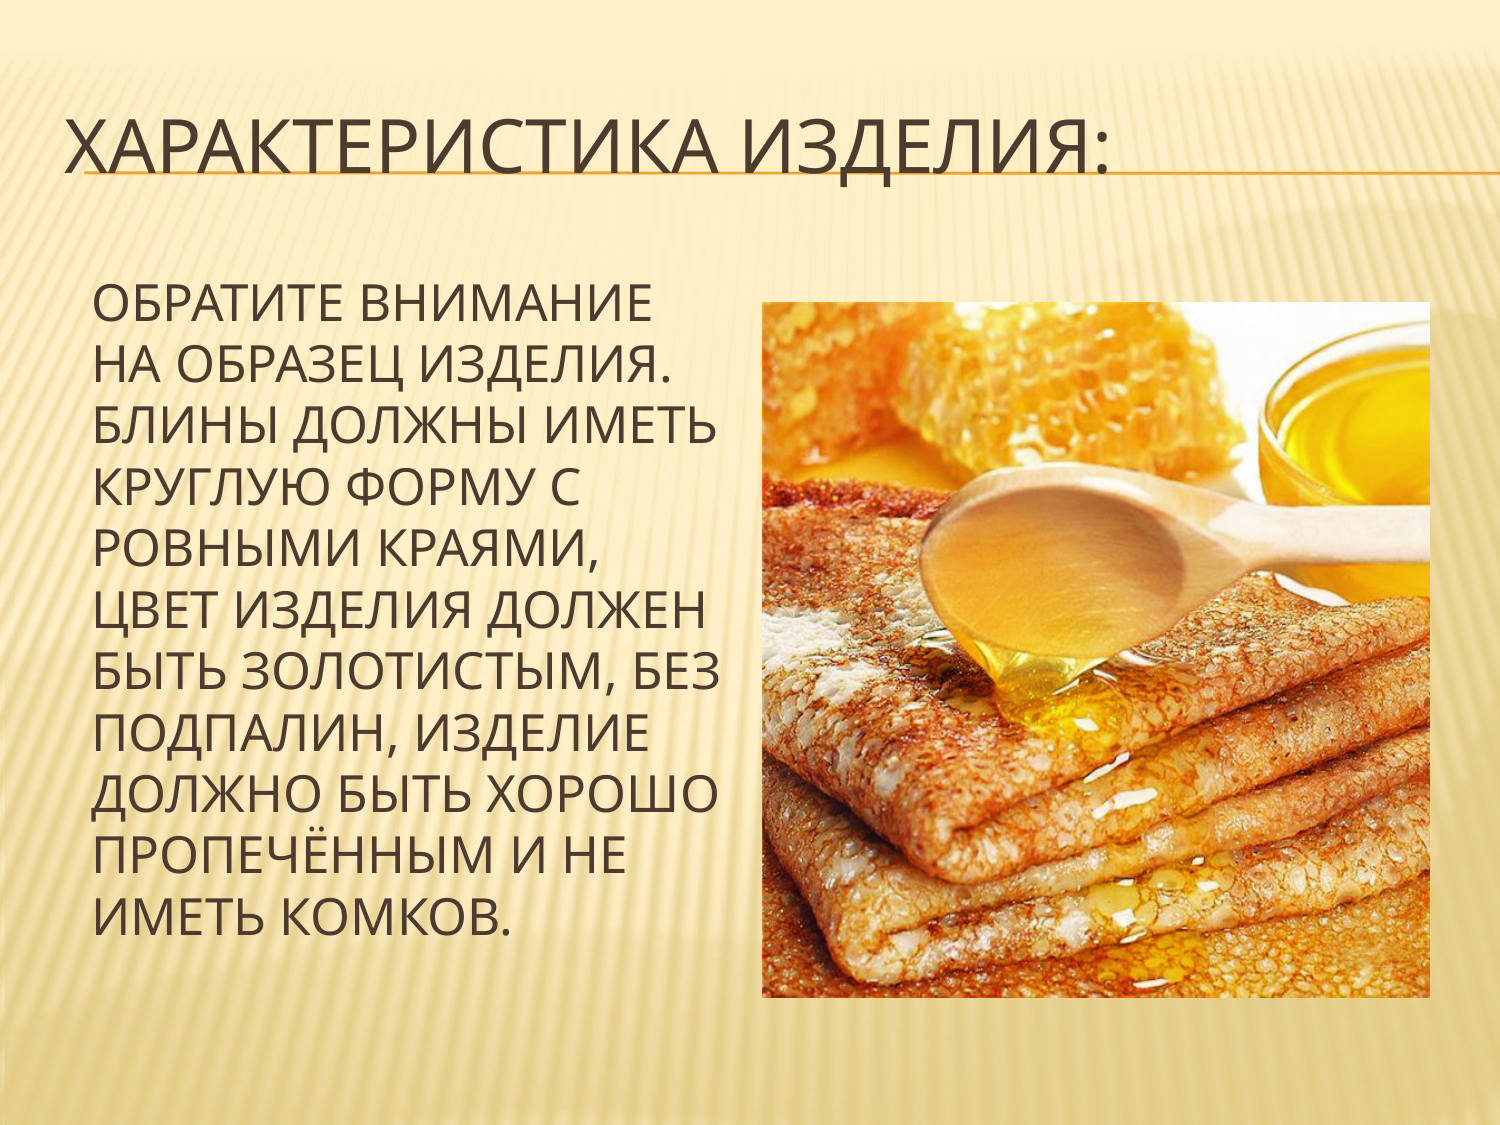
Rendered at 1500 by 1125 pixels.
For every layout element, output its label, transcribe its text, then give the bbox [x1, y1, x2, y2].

list Обратите внимание на образец изделия. Блины должны иметь круглую форму с ровными краями, цвет изделия должен быть золотистым, без подпалин, изделие должно быть хорошо пропечённым и не иметь комков. [50, 262, 738, 1038]
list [762, 301, 1430, 999]
title Характеристика изделия: [49, 75, 1475, 213]
